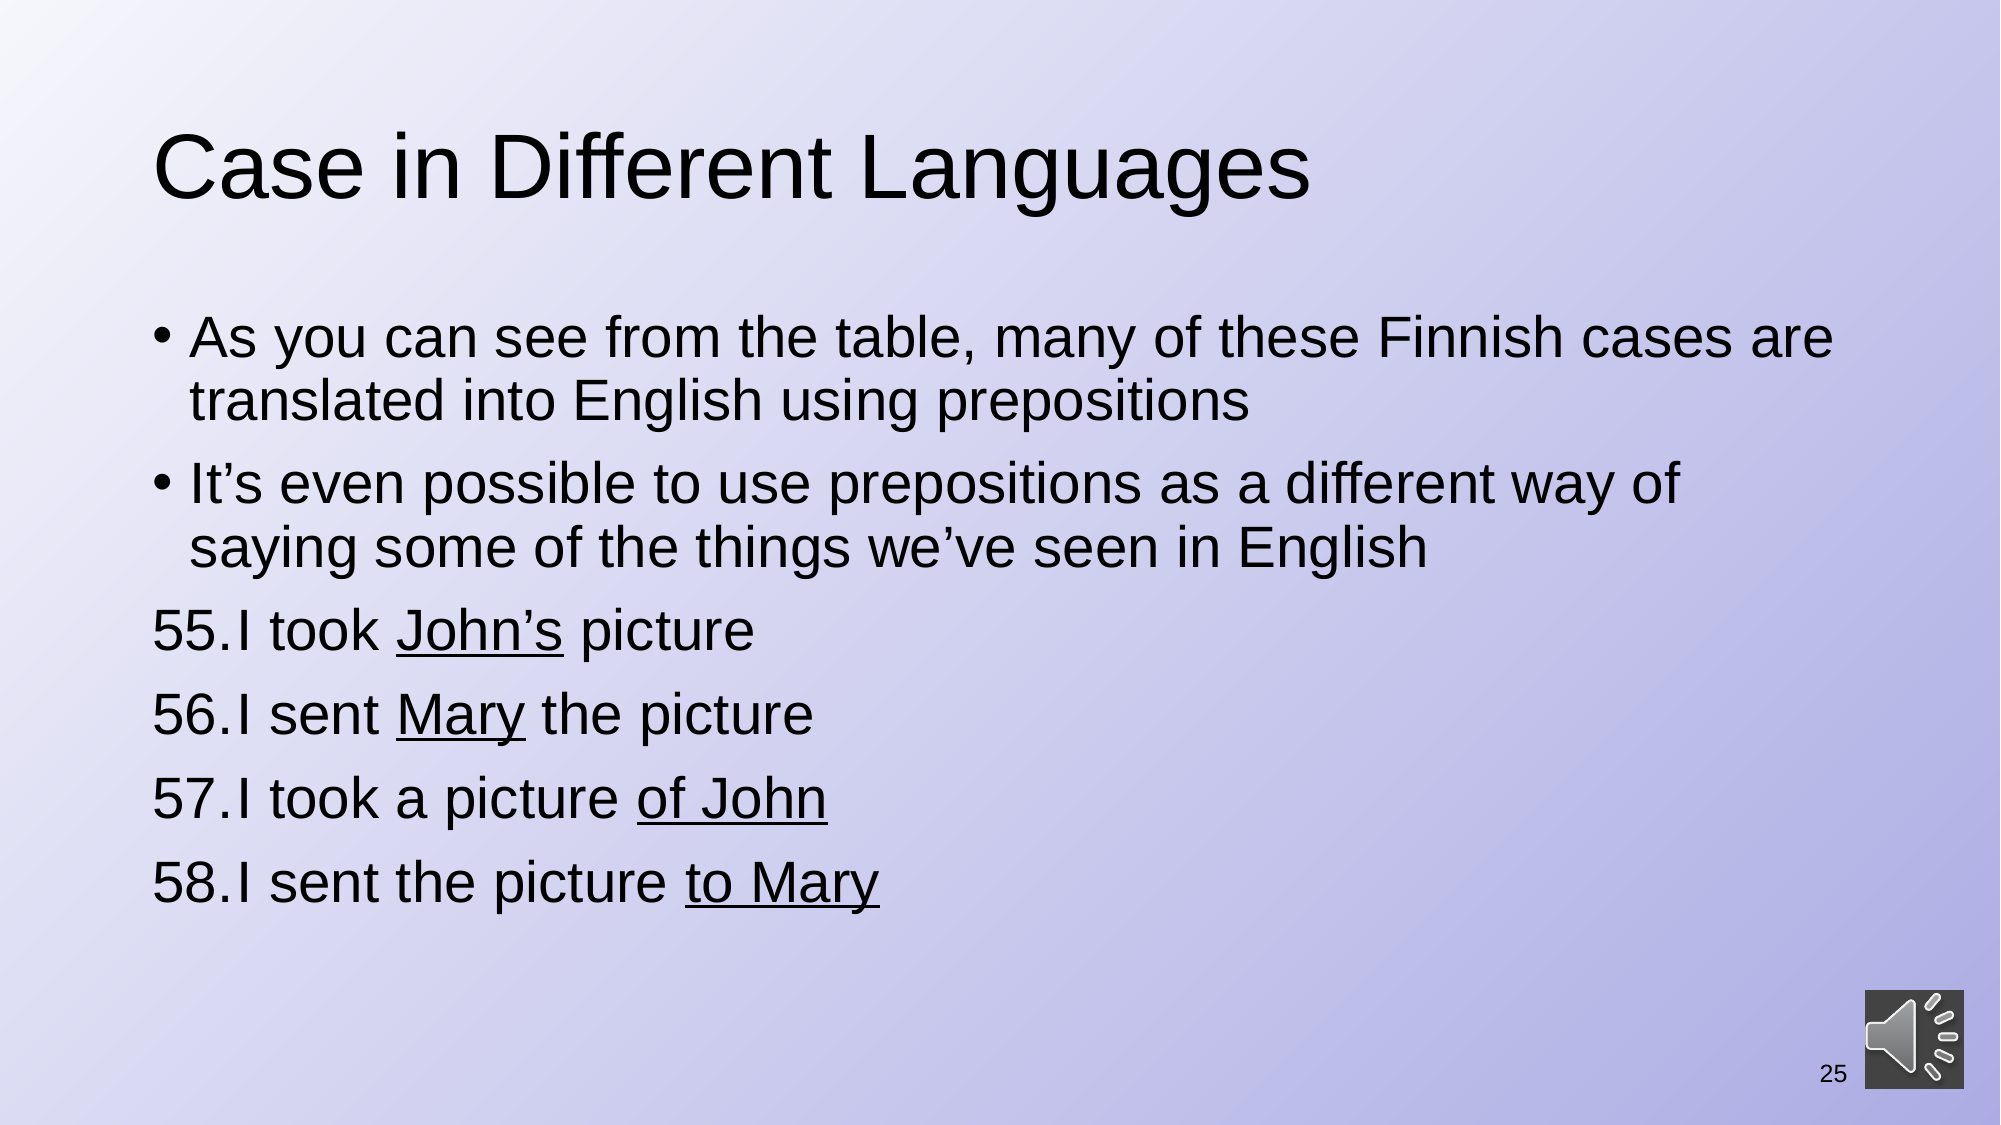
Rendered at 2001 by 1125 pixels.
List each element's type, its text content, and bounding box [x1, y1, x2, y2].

picture [1864, 989, 1965, 1090]
slide_number 25 [1412, 1042, 1863, 1103]
title Case in Different Languages [137, 59, 1863, 278]
list As you can see from the table, many of these Finnish cases are translated into English using prepositions It’s even possible to use prepositions as a different way of saying some of the things we’ve seen in English I took John’s picture I sent Mary the picture I took a picture of John I sent the picture to Mary [137, 299, 1863, 1014]
